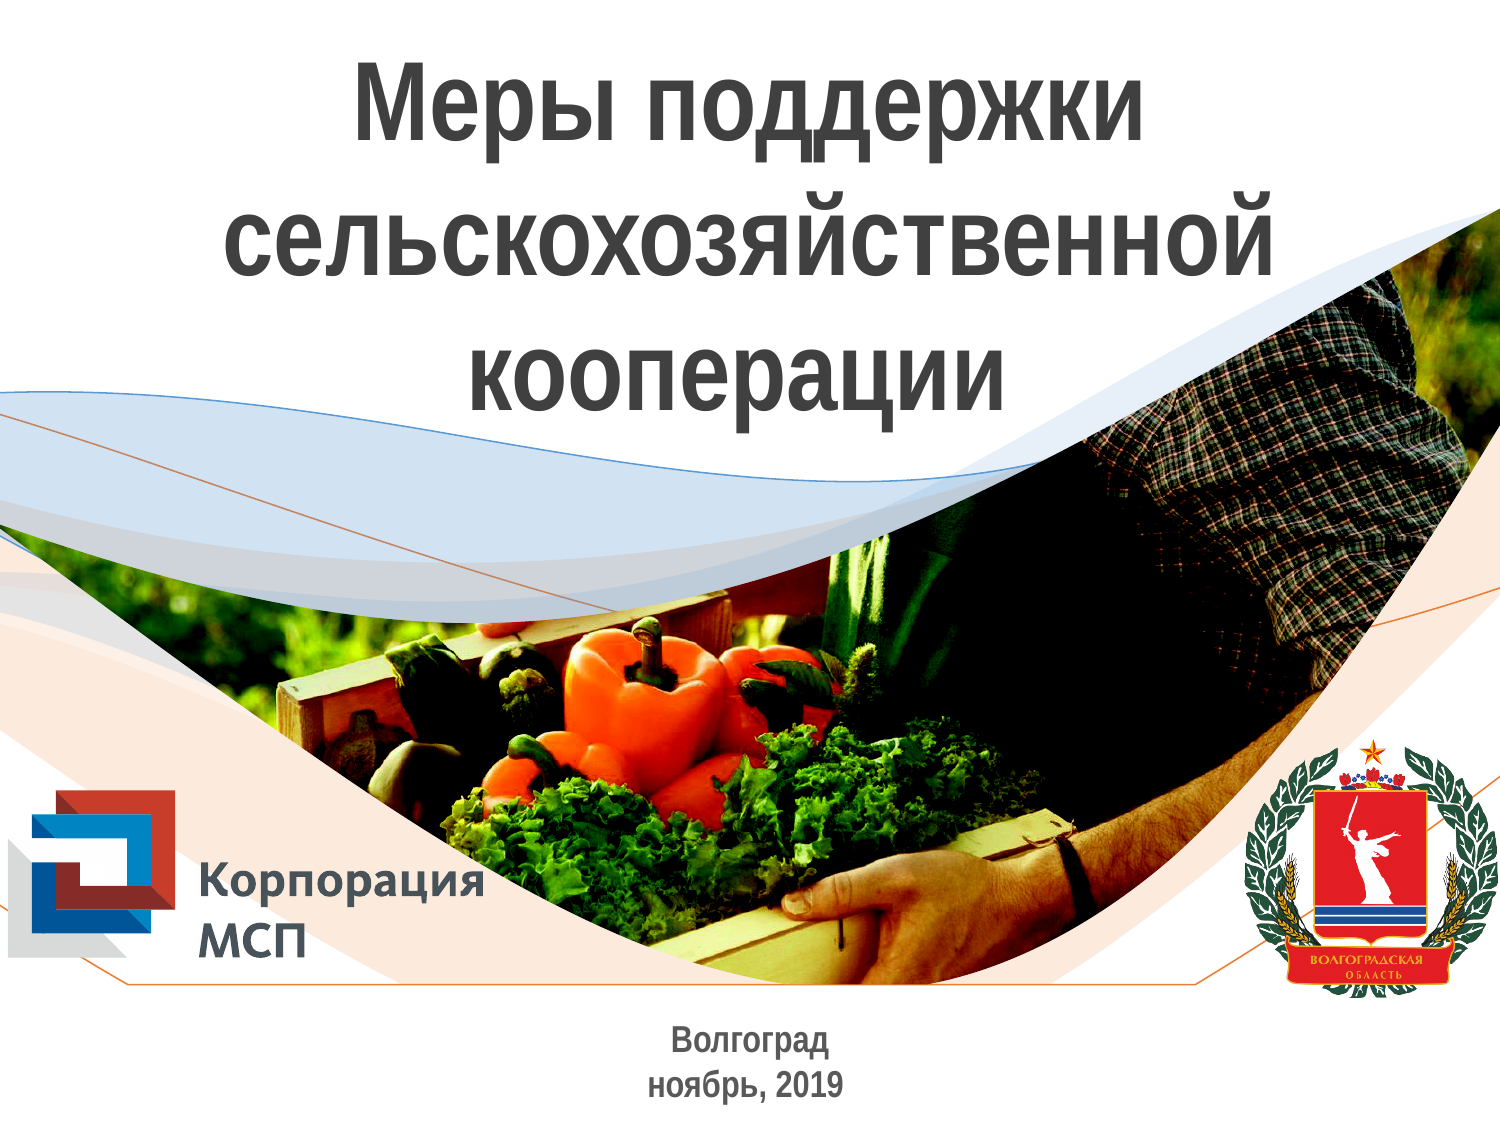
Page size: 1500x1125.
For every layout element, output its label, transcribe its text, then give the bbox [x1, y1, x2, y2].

picture [0, 208, 1500, 998]
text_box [0, 778, 495, 970]
text_box Меры поддержки сельскохозяйственной кооперации [183, 20, 1317, 208]
text_box Волгоград ноябрь, 2019 [632, 1008, 868, 1113]
